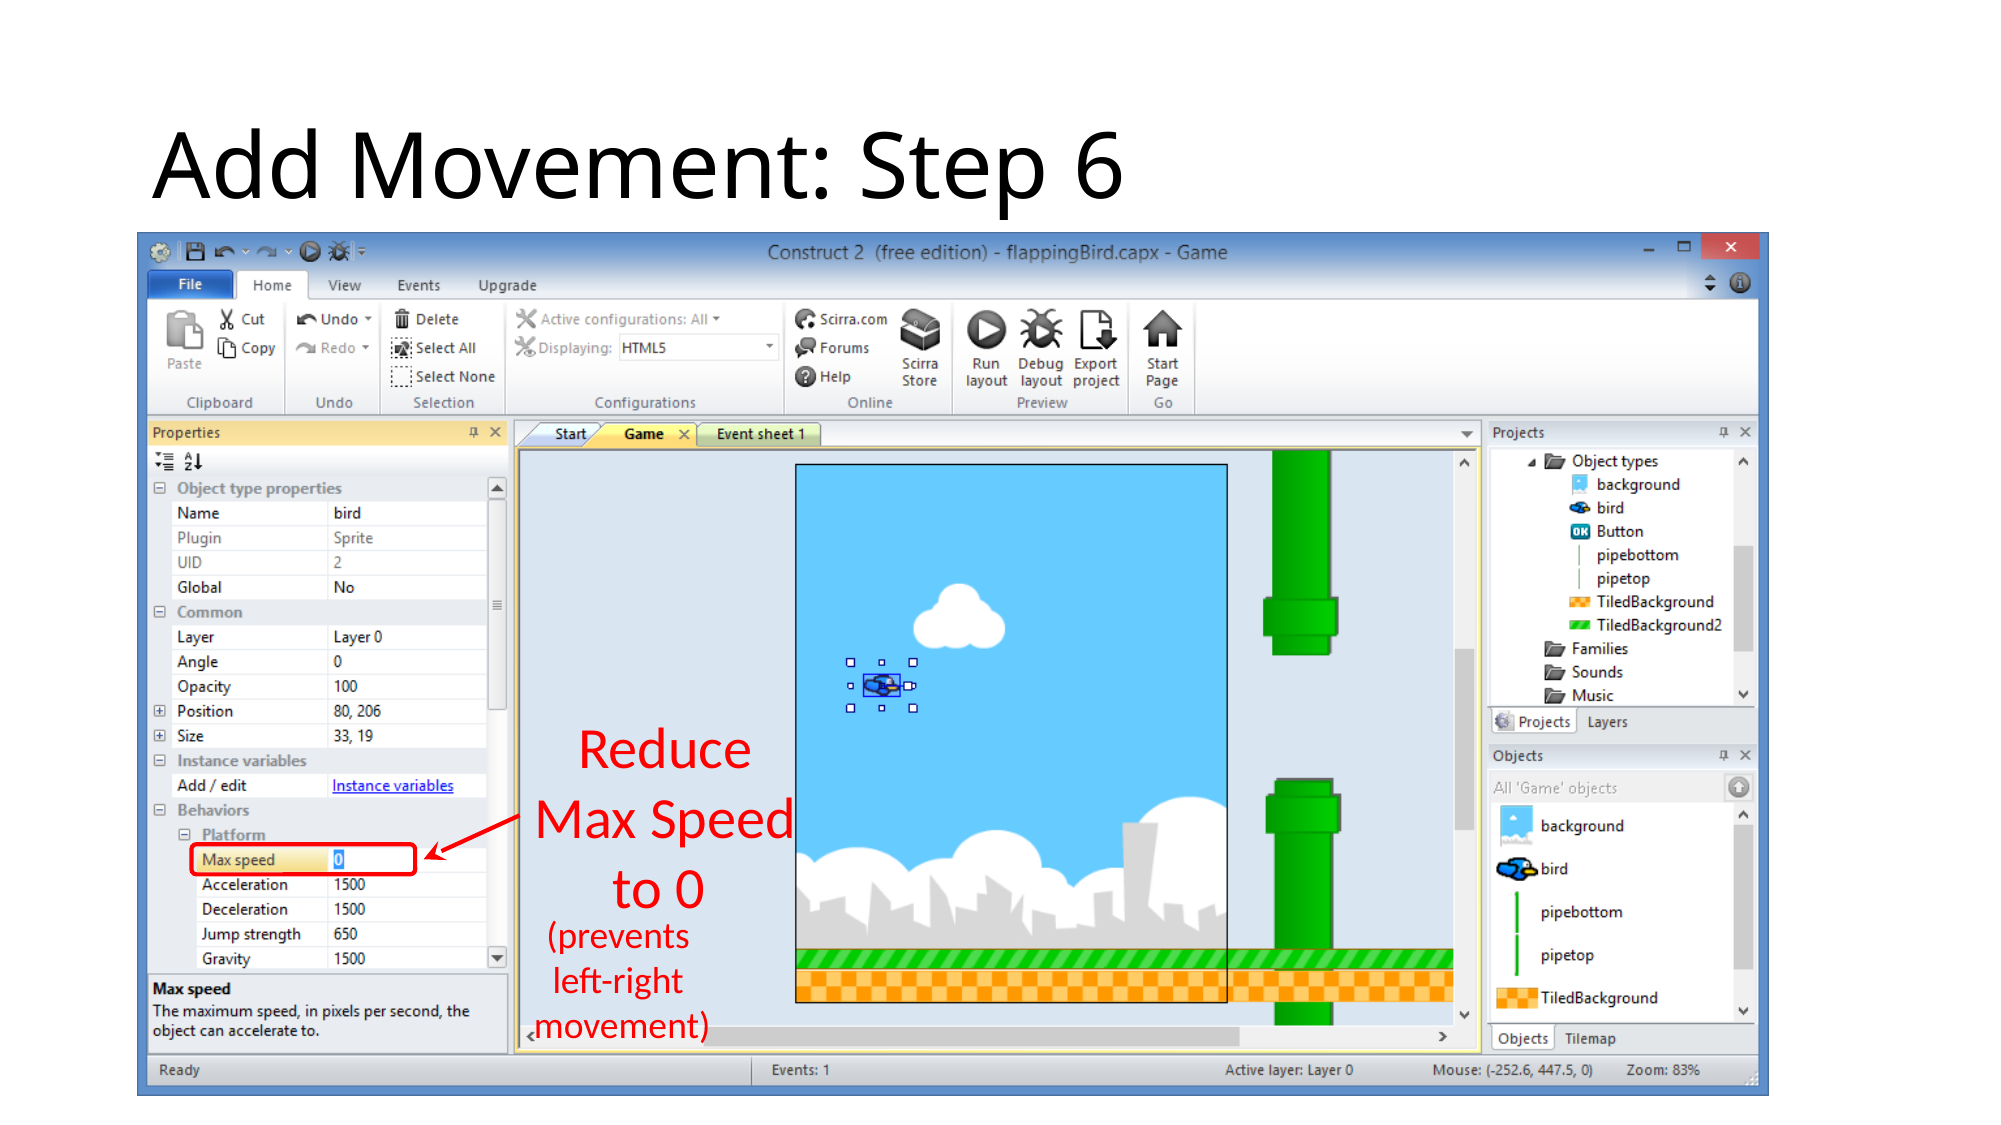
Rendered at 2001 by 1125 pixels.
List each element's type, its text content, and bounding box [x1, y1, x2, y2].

title Add Movement: Step 6 [137, 59, 1863, 278]
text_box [423, 816, 518, 860]
picture [137, 232, 1769, 1096]
